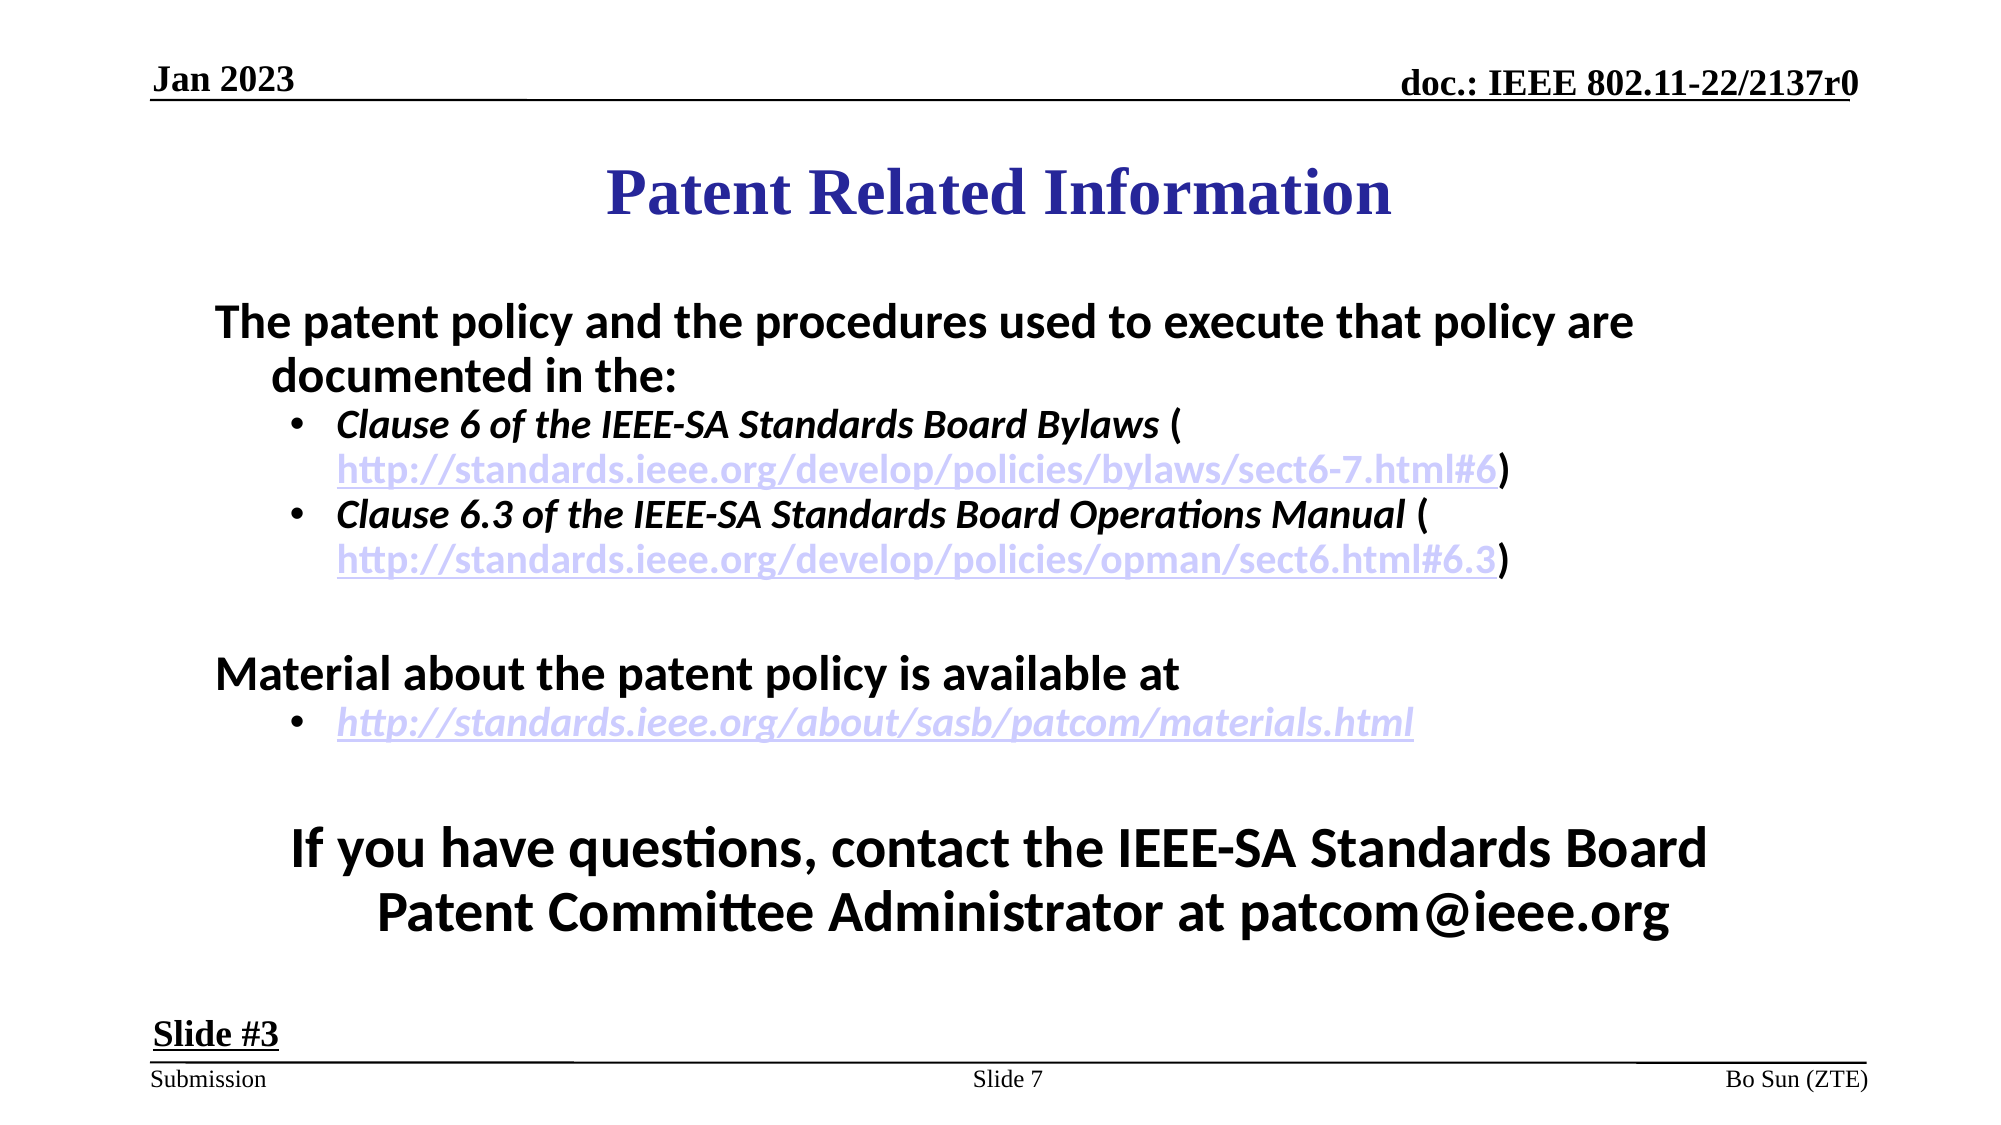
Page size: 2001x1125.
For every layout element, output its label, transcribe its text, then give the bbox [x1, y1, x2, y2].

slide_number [152, 54, 563, 100]
text_box Slide #3 [138, 1002, 295, 1062]
text_box The patent policy and the procedures used to execute that policy are documented in the: Clause 6 of the IEEE-SA Standards Board Bylaws (http://standards.ieee.org/develop/policies/bylaws/sect6-7.html#6) Clause 6.3 of the IEEE-SA Standards Board Operations Manual (http://standards.ieee.org/develop/policies/opman/sect6.html#6.3) Material about the patent policy is available at http://standards.ieee.org/about/sasb/patcom/materials.html If you have questions, contact the IEEE-SA Standards Board Patent Committee Administrator at patcom@ieee.org [200, 287, 1800, 988]
text_box Patent Related Information [362, 100, 1638, 276]
footer Bo Sun (ZTE) [1171, 1061, 1869, 1093]
slide_number Slide 7 [949, 1061, 1067, 1123]
